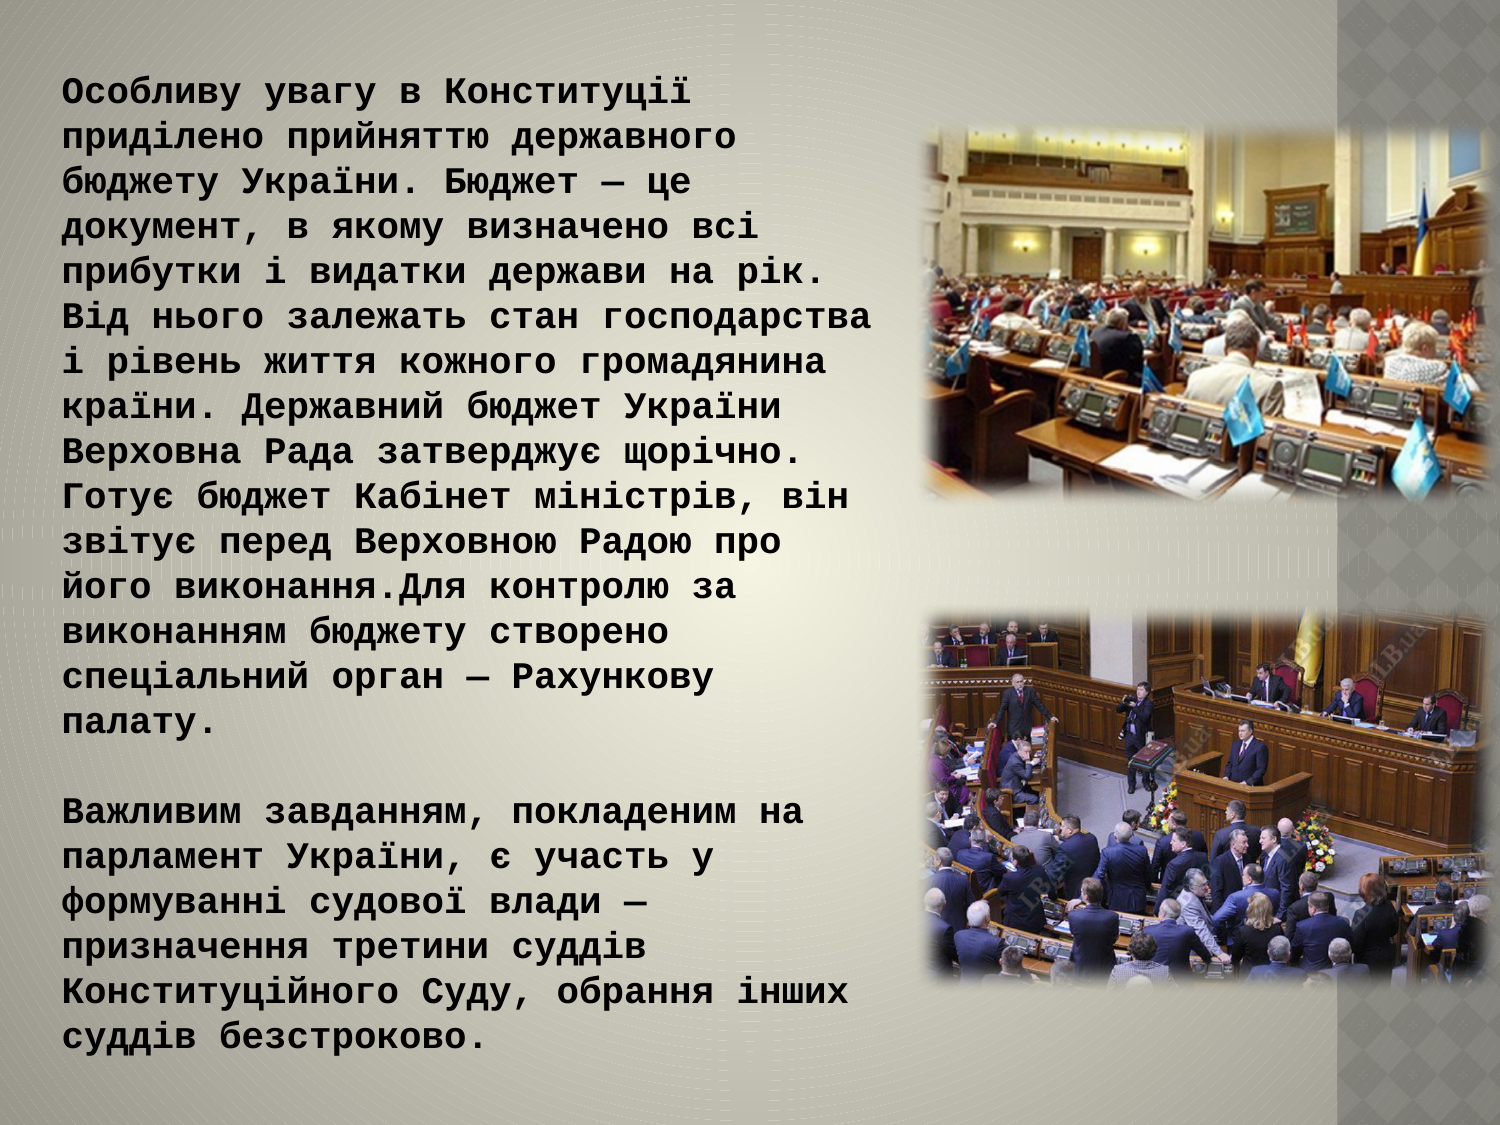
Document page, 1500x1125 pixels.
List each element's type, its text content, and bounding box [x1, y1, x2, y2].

picture [913, 602, 1500, 994]
picture [913, 116, 1500, 509]
text_box Особливу увагу в Конституції приділено прийняттю державного бюджету України. Бюджет — це документ, в якому визначено всі прибутки і видатки держави на рік. Від нього залежать стан господарства і рівень життя кожного громадянина країни. Державний бюджет України Верховна Рада затверджує щорічно. Готує бюджет Кабінет міністрів, він звітує перед Верховною Радою про його виконання.Для контролю за виконанням бюджету створено спеціальний орган — Рахункову палату. Важливим завданням, покладеним на парламент України, є участь у формуванні судової влади — призначення третини суддів Конституційного Суду, обрання інших суддів безстроково. [46, 58, 903, 1064]
